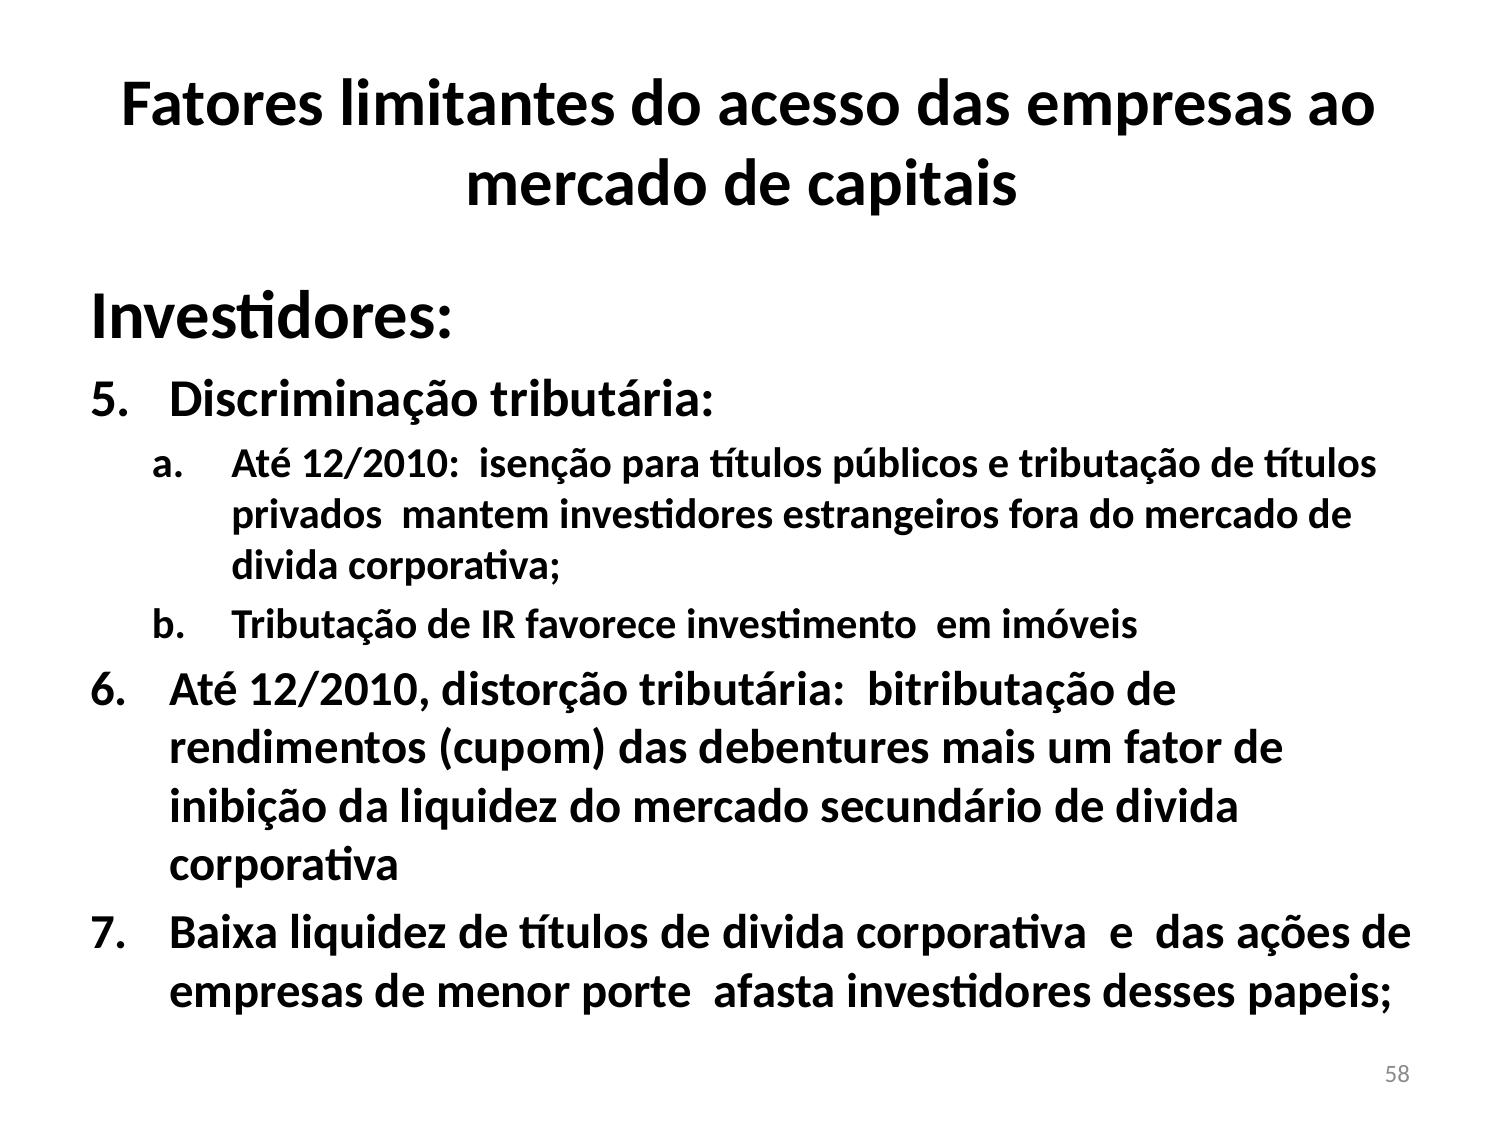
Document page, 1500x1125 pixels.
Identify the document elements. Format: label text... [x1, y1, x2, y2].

title Fatores limitantes do acesso das empresas ao mercado de capitais [75, 45, 1425, 233]
slide_number 58 [1074, 1042, 1425, 1103]
list Investidores: Discriminação tributária: Até 12/2010: isenção para títulos públicos e tributação de títulos privados mantem investidores estrangeiros fora do mercado de divida corporativa; Tributação de IR favorece investimento em imóveis Até 12/2010, distorção tributária: bitributação de rendimentos (cupom) das debentures mais um fator de inibição da liquidez do mercado secundário de divida corporativa Baixa liquidez de títulos de divida corporativa e das ações de empresas de menor porte afasta investidores desses papeis; [75, 262, 1459, 1035]
